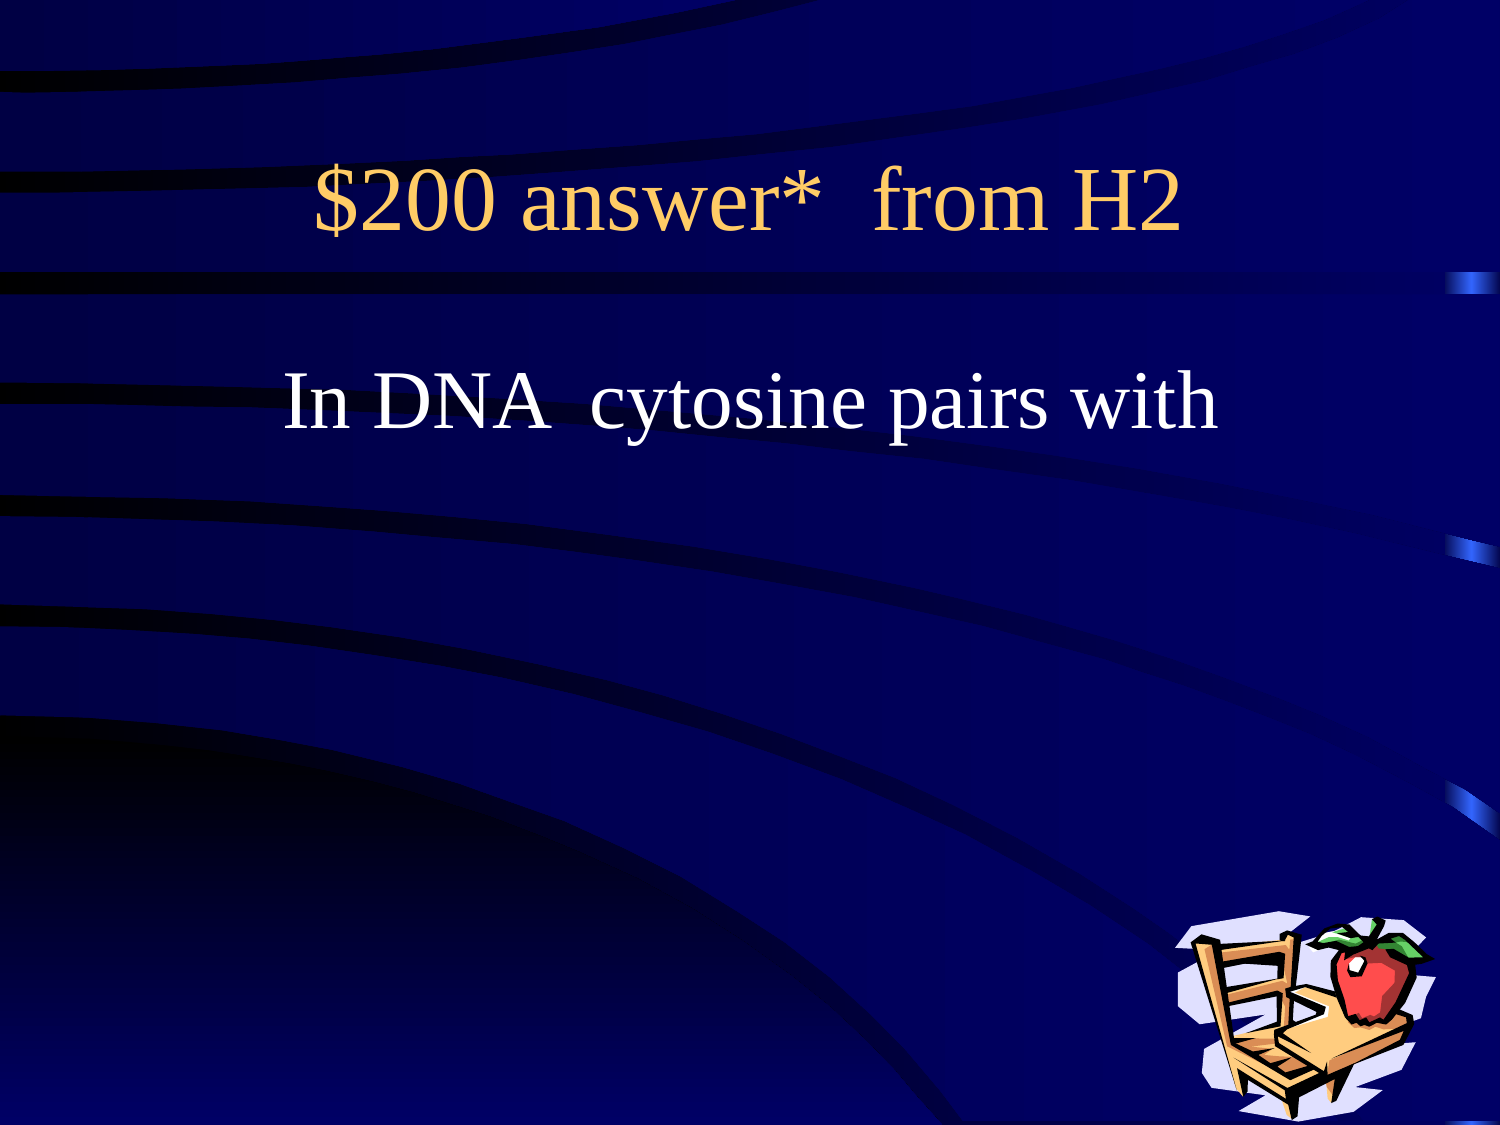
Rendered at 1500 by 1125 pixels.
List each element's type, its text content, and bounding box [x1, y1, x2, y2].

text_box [1174, 909, 1438, 1124]
title $200 answer* from H2 [112, 99, 1388, 288]
text_box In DNA cytosine pairs with [267, 337, 1235, 453]
